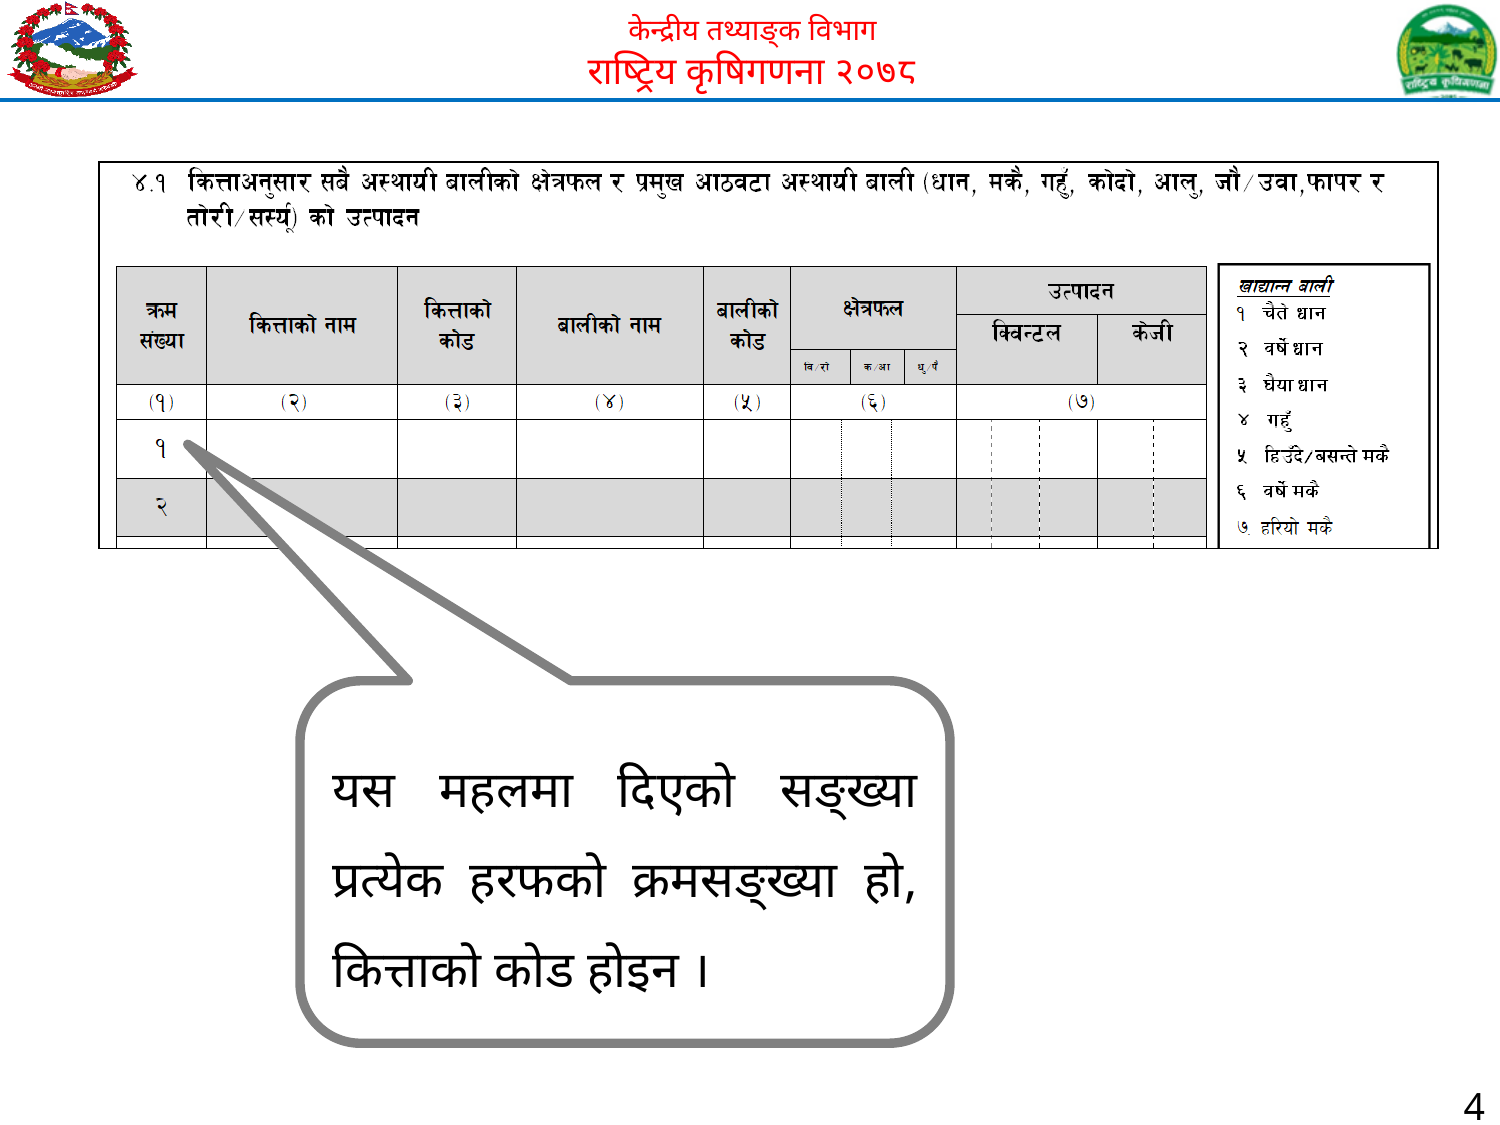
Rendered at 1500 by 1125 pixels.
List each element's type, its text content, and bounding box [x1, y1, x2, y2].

picture [99, 162, 1438, 549]
picture [1395, 0, 1500, 98]
picture [7, 1, 138, 97]
text_box यस महलमा दिएको सङ्ख्या प्रत्येक हरफको क्रमसङ्ख्या हो, कित्ताको कोड होइन । [289, 556, 953, 1046]
text_box 4 [1384, 1049, 1500, 1113]
